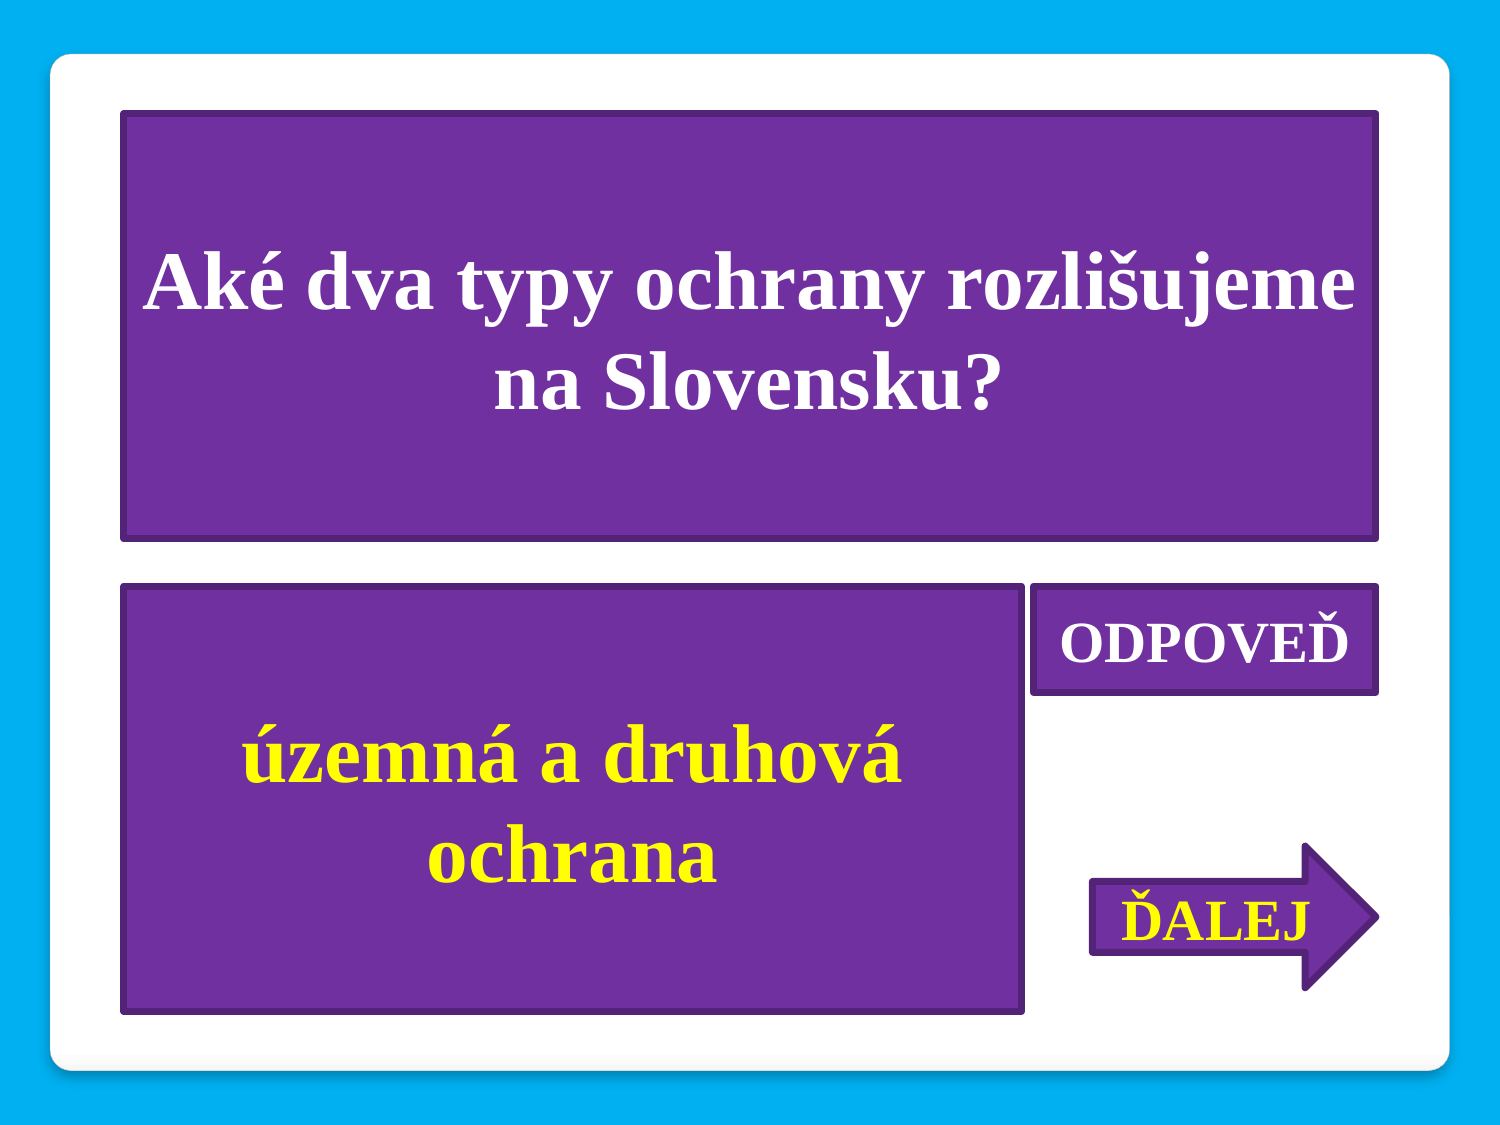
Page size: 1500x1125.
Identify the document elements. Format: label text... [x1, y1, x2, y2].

text_box ĎALEJ [1088, 842, 1380, 992]
text_box Aké dva typy ochrany rozlišujeme na Slovensku? [120, 110, 1379, 542]
text_box ODPOVEĎ [1030, 583, 1379, 696]
text_box územná a druhová ochrana [120, 583, 1025, 1015]
